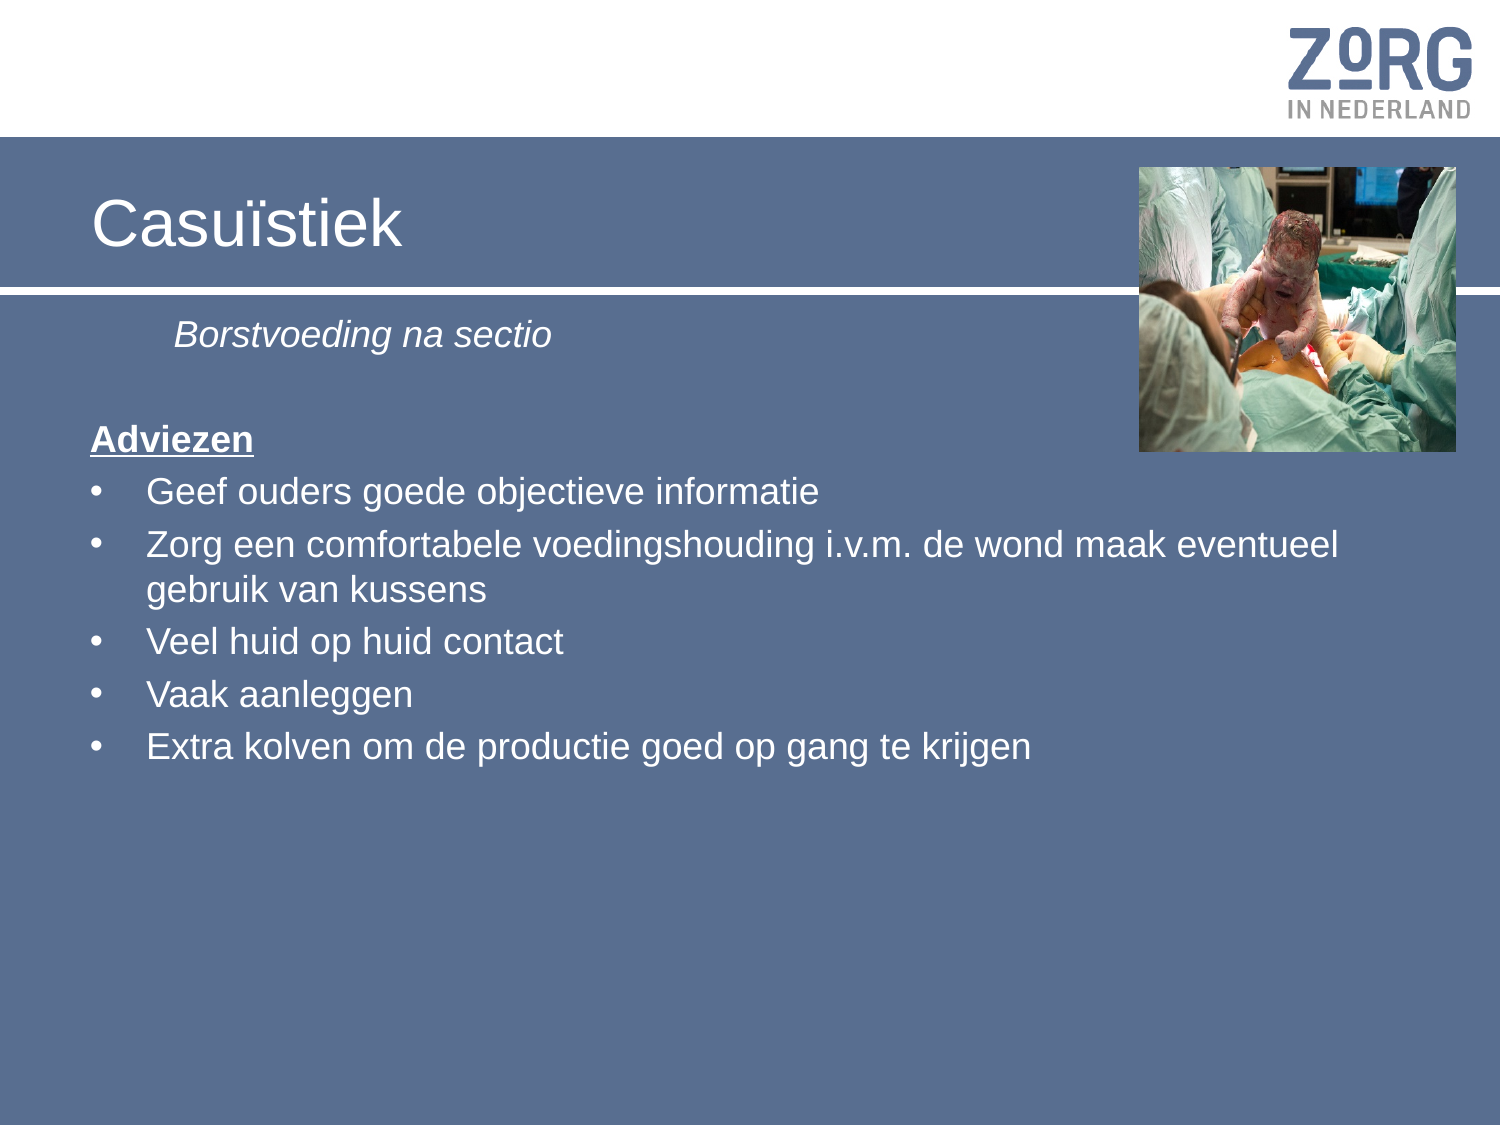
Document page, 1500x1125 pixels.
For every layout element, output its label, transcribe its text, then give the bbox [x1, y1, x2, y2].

picture [1139, 166, 1456, 453]
title Casuïstiek [76, 172, 1134, 280]
picture [1286, 26, 1475, 126]
list Borstvoeding na sectio Adviezen Geef ouders goede objectieve informatie Zorg een comfortabele voedingshouding i.v.m. de wond maak eventueel gebruik van kussens Veel huid op huid contact Vaak aanleggen Extra kolven om de productie goed op gang te krijgen [75, 302, 1425, 1005]
